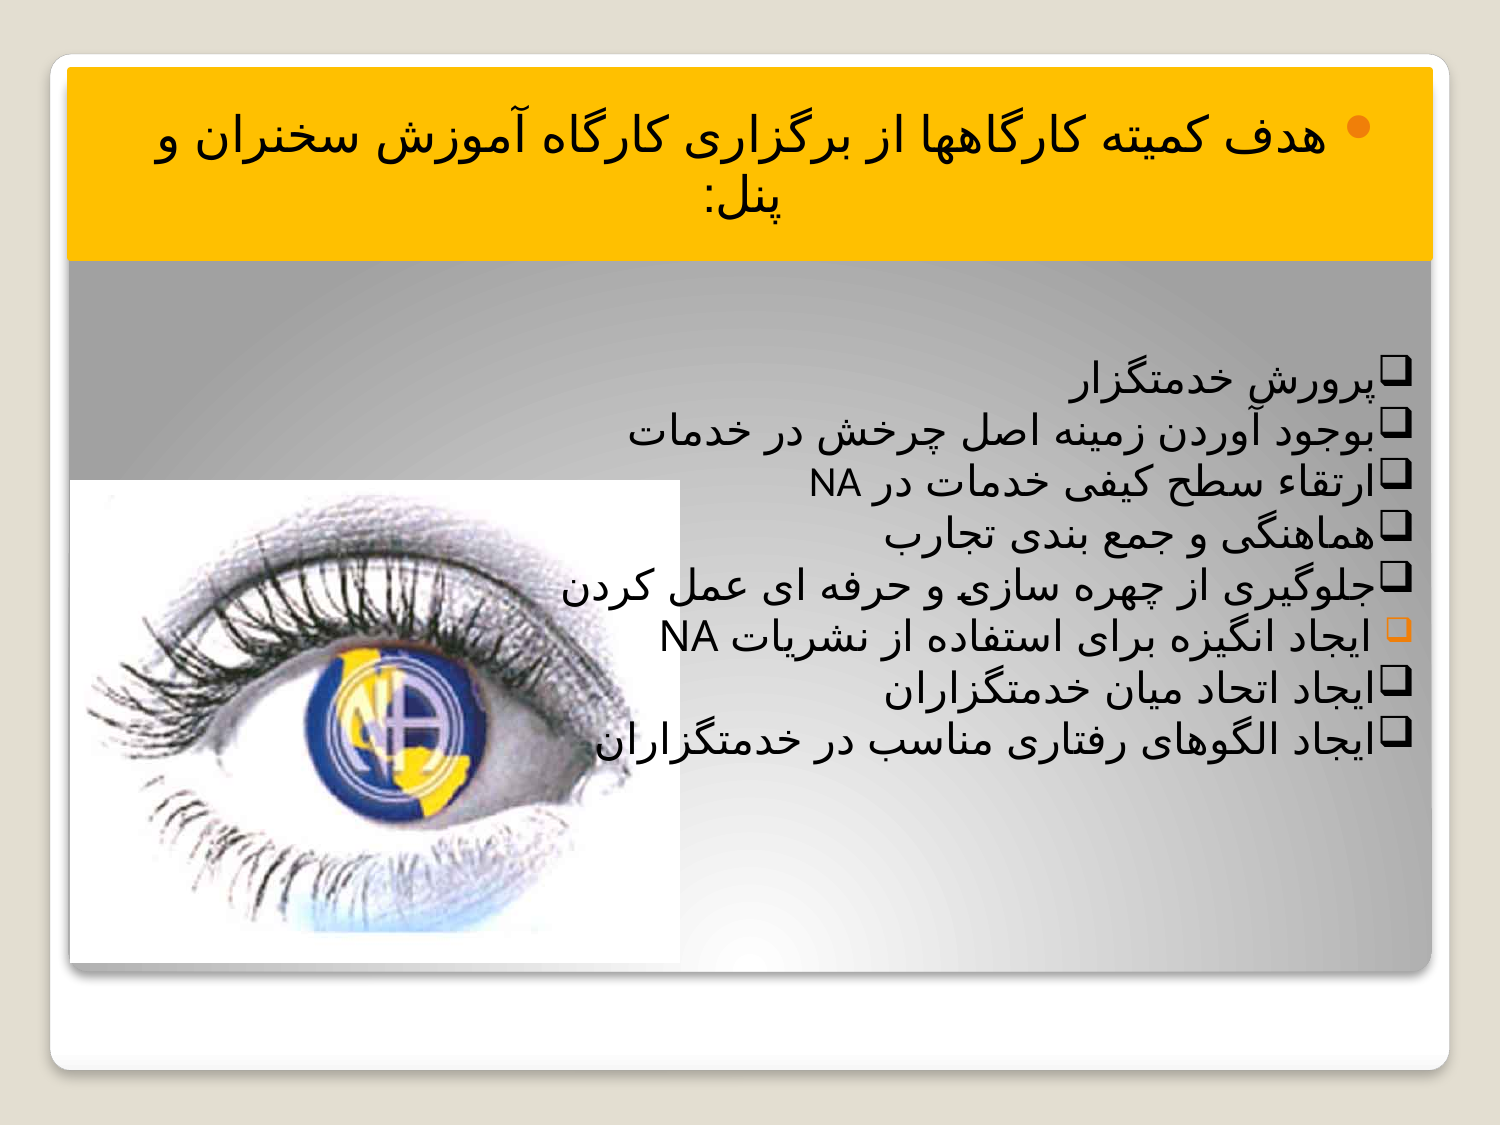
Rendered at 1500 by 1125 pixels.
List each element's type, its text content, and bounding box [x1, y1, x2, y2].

picture [70, 480, 680, 963]
text_box [67, 67, 1433, 261]
list هدف کمیته کارگاهها از برگزاری کارگاه آموزش سخنران و پنل: پرورش خدمتگزار بوجود آوردن زمینه اصل چرخش در خدمات ارتقاء سطح کیفی خدمات در NA هماهنگی و جمع بندی تجارب جلوگیری از چهره سازی و حرفه ای عمل کردن ایجاد انگیزه برای استفاده از نشریات NA ایجاد اتحاد میان خدمتگزاران ایجاد الگوهای رفتاری مناسب در خدمتگزاران [82, 86, 1425, 774]
